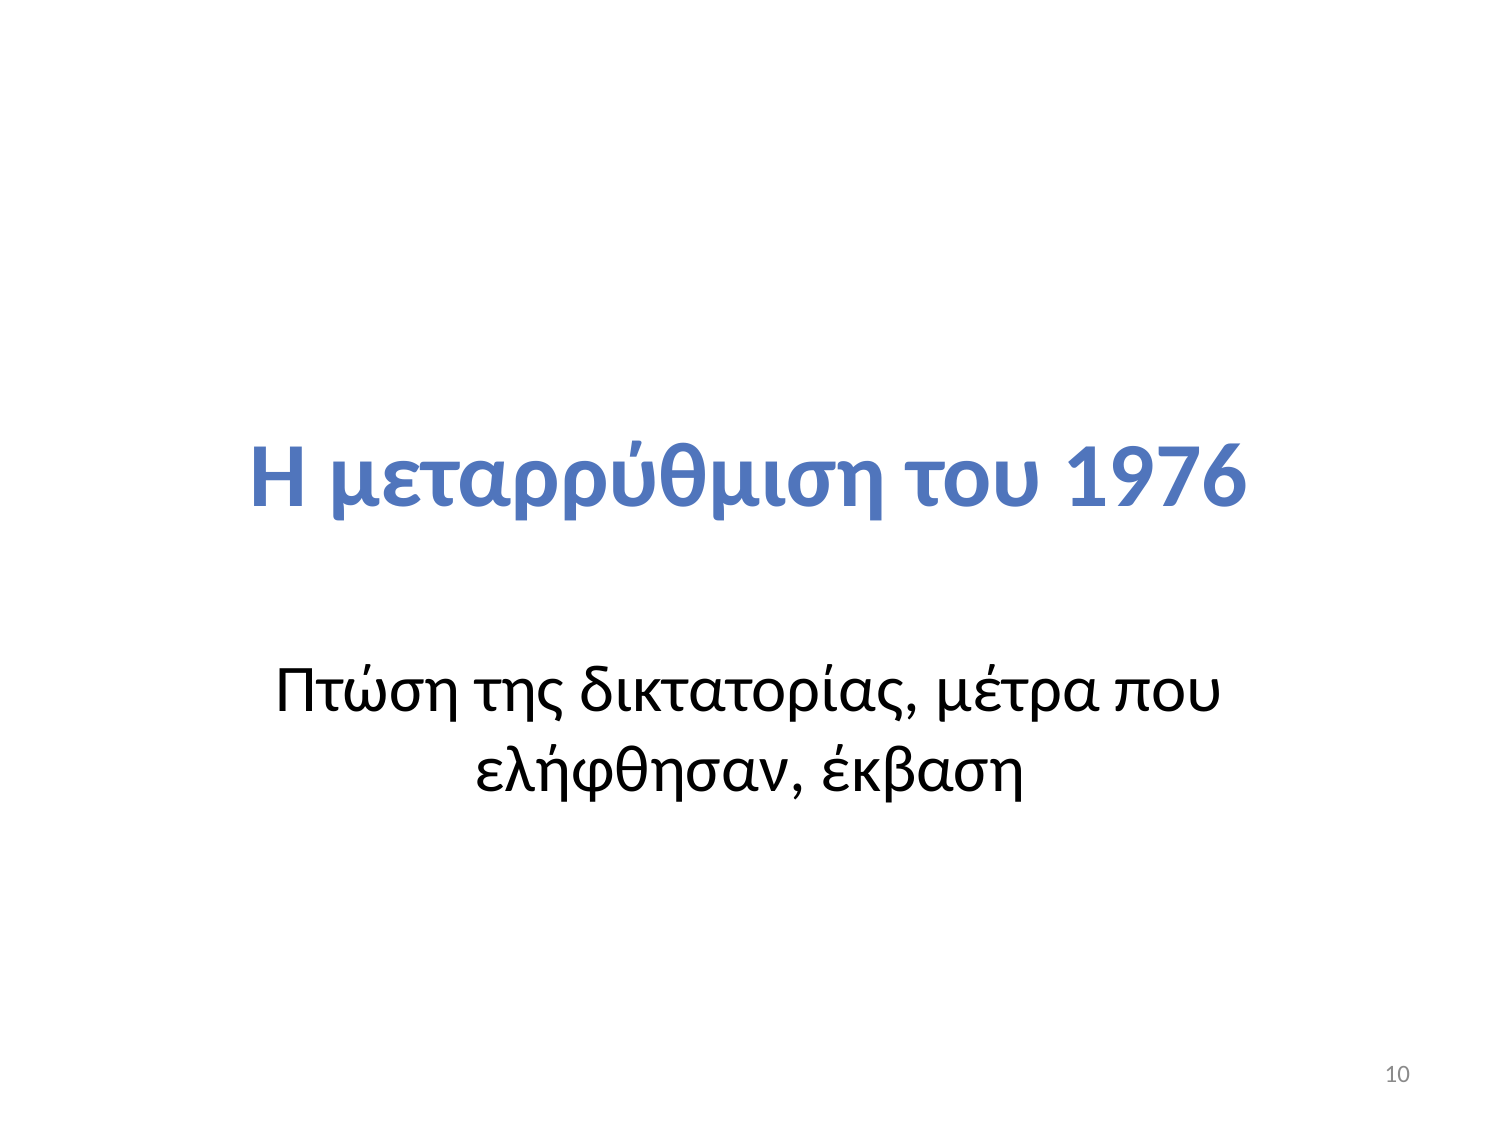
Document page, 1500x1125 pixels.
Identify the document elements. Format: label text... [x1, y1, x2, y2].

slide_number 10 [1074, 1042, 1425, 1103]
title Η μεταρρύθμιση του 1976 [112, 349, 1388, 591]
subtitle Πτώση της δικτατορίας, μέτρα που ελήφθησαν, έκβαση [225, 637, 1275, 925]
